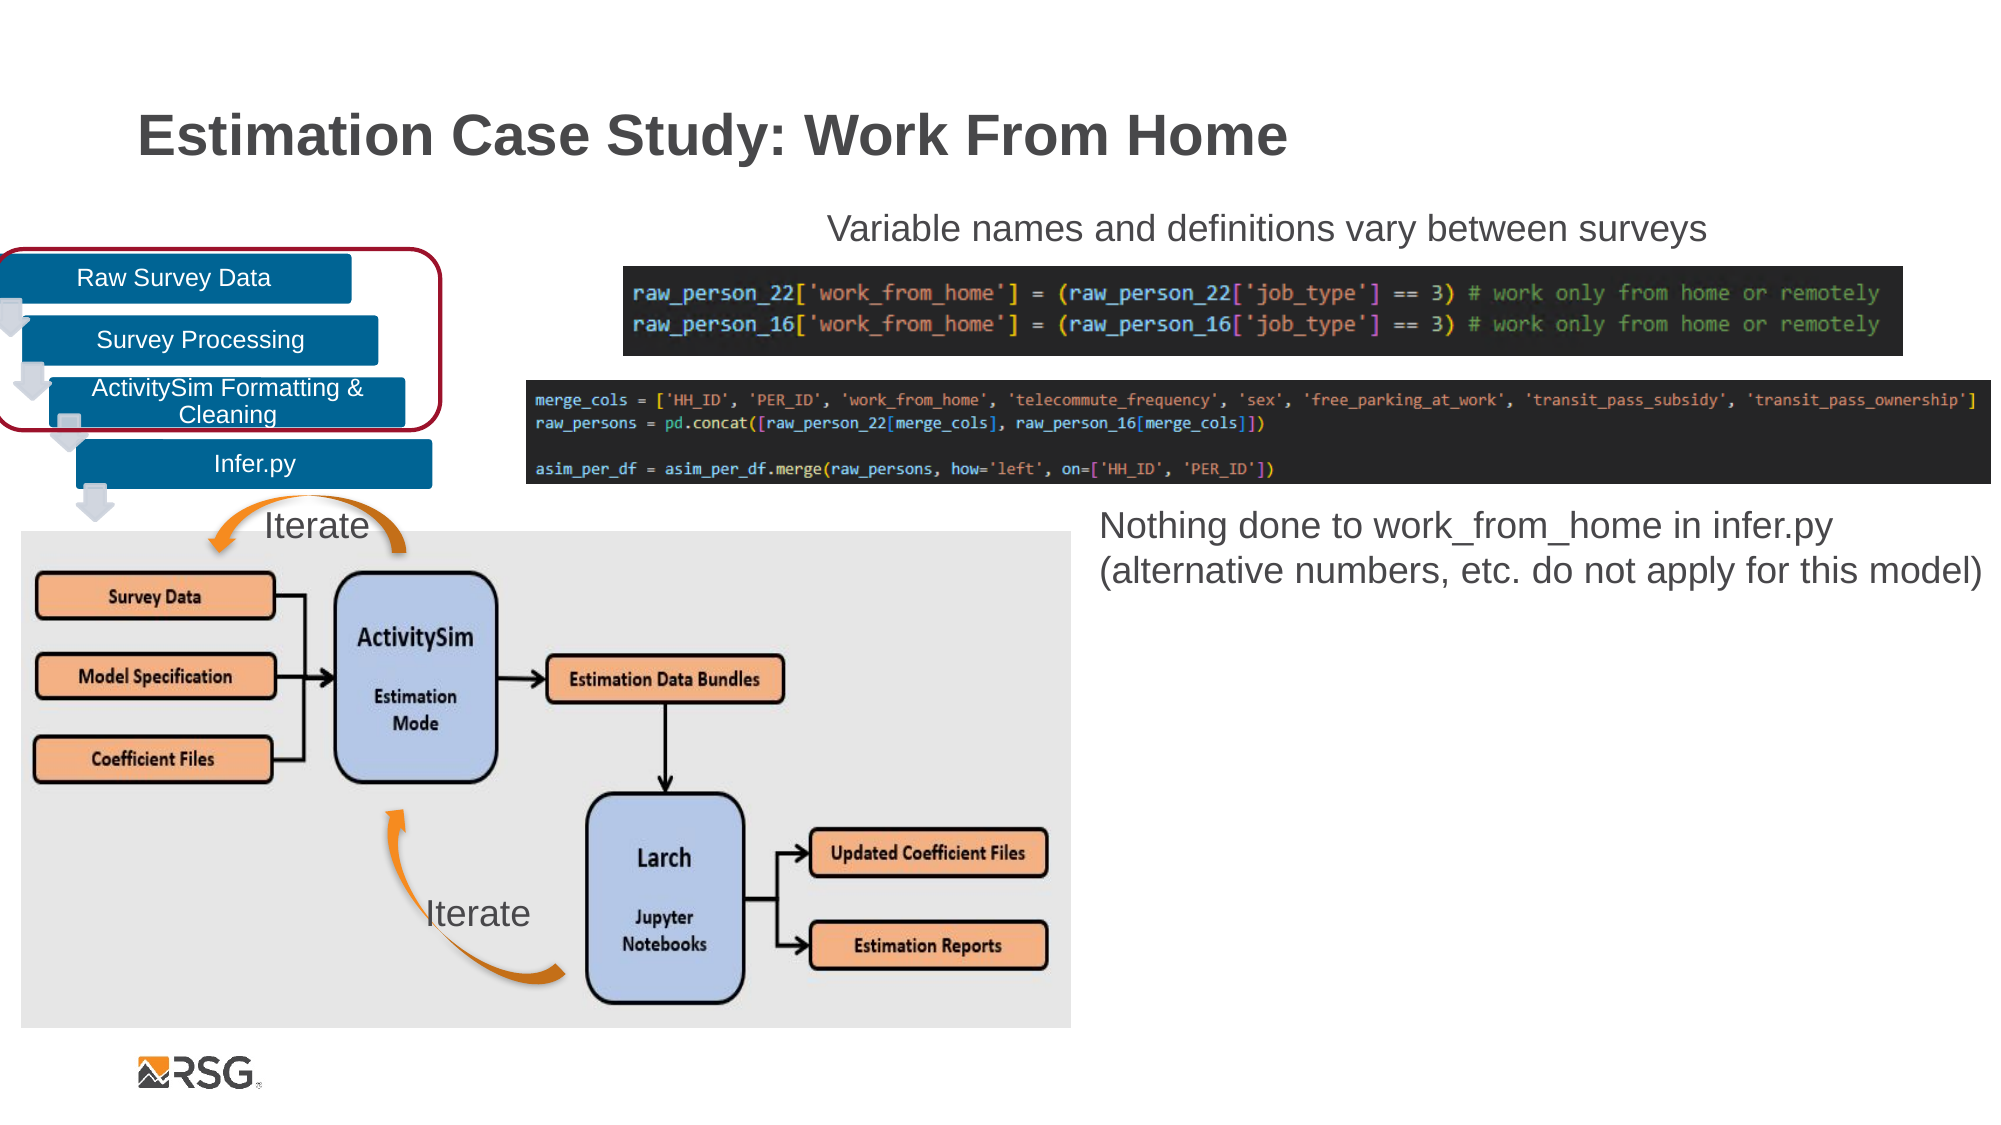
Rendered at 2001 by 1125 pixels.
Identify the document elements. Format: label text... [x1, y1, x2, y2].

text_box Nothing done to work_from_home in infer.py (alternative numbers, etc. do not apply for this model) [1099, 501, 2000, 592]
text_box Variable names and definitions vary between surveys [826, 203, 1733, 249]
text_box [0, 251, 462, 554]
picture [623, 266, 1903, 356]
picture [134, 1050, 266, 1094]
picture [526, 380, 1991, 485]
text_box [21, 495, 1071, 1031]
title Estimation Case Study: Work From Home [137, 90, 1863, 179]
